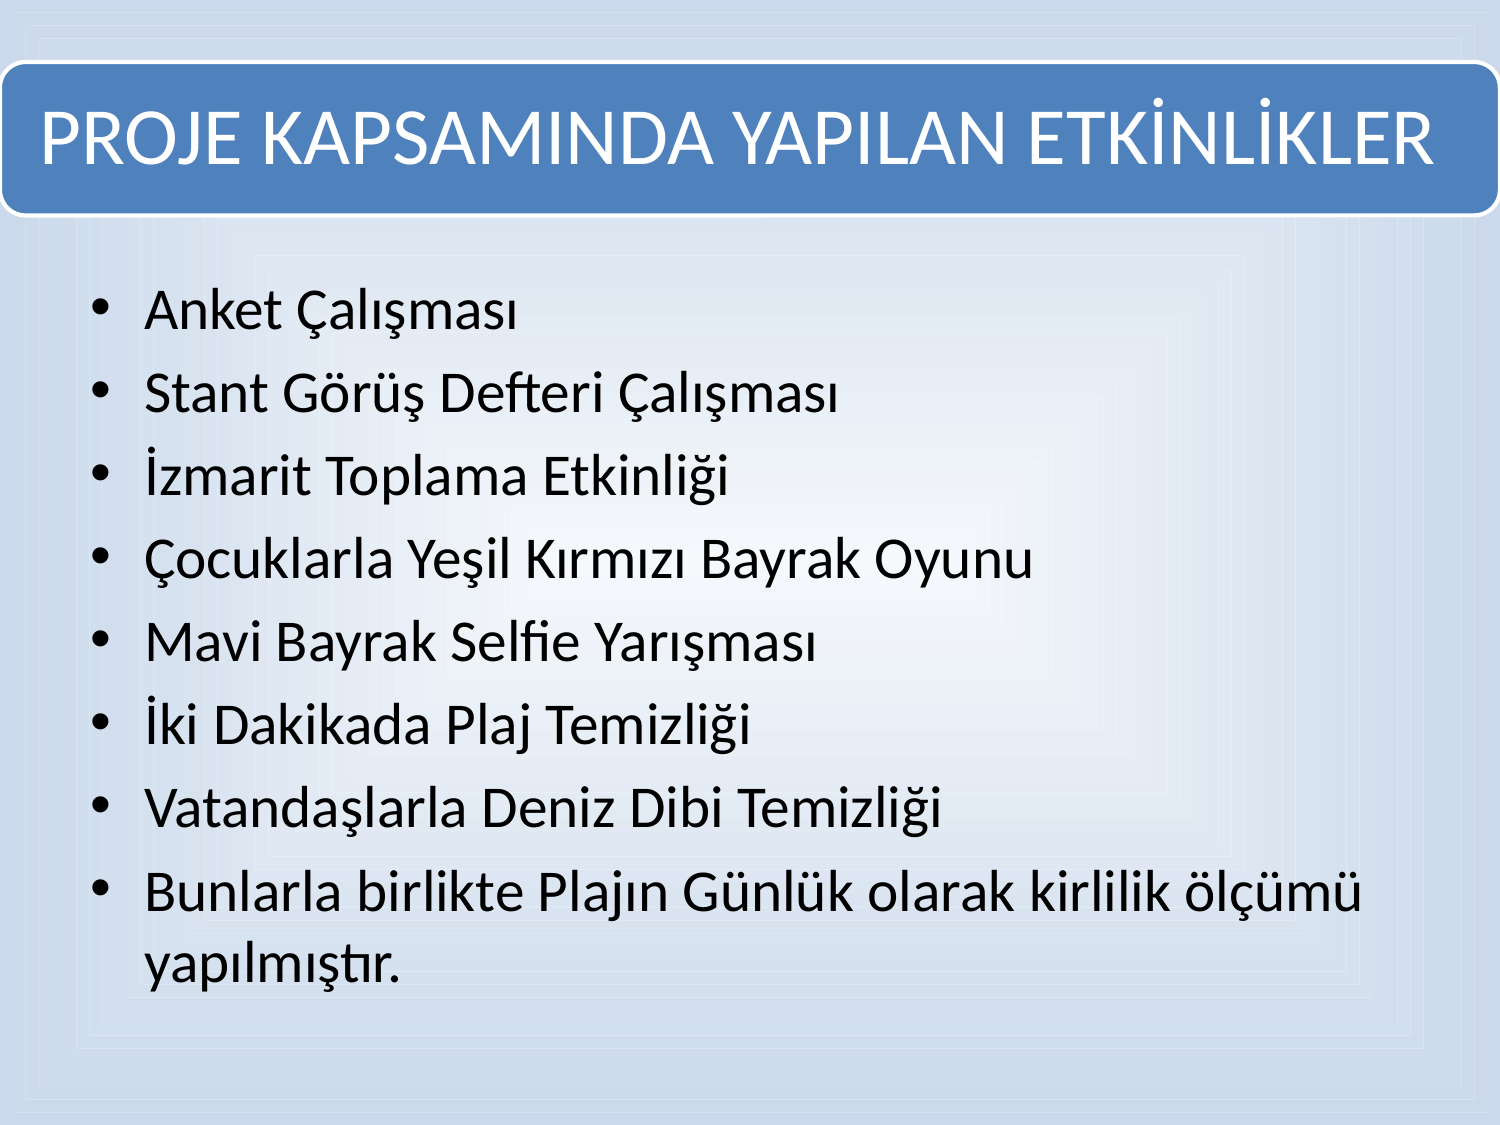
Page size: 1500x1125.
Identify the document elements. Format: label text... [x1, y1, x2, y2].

list Anket Çalışması Stant Görüş Defteri Çalışması İzmarit Toplama Etkinliği Çocuklarla Yeşil Kırmızı Bayrak Oyunu Mavi Bayrak Selfie Yarışması İki Dakikada Plaj Temizliği Vatandaşlarla Deniz Dibi Temizliği Bunlarla birlikte Plajın Günlük olarak kirlilik ölçümü yapılmıştır. [75, 262, 1425, 1005]
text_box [0, 44, 1500, 233]
